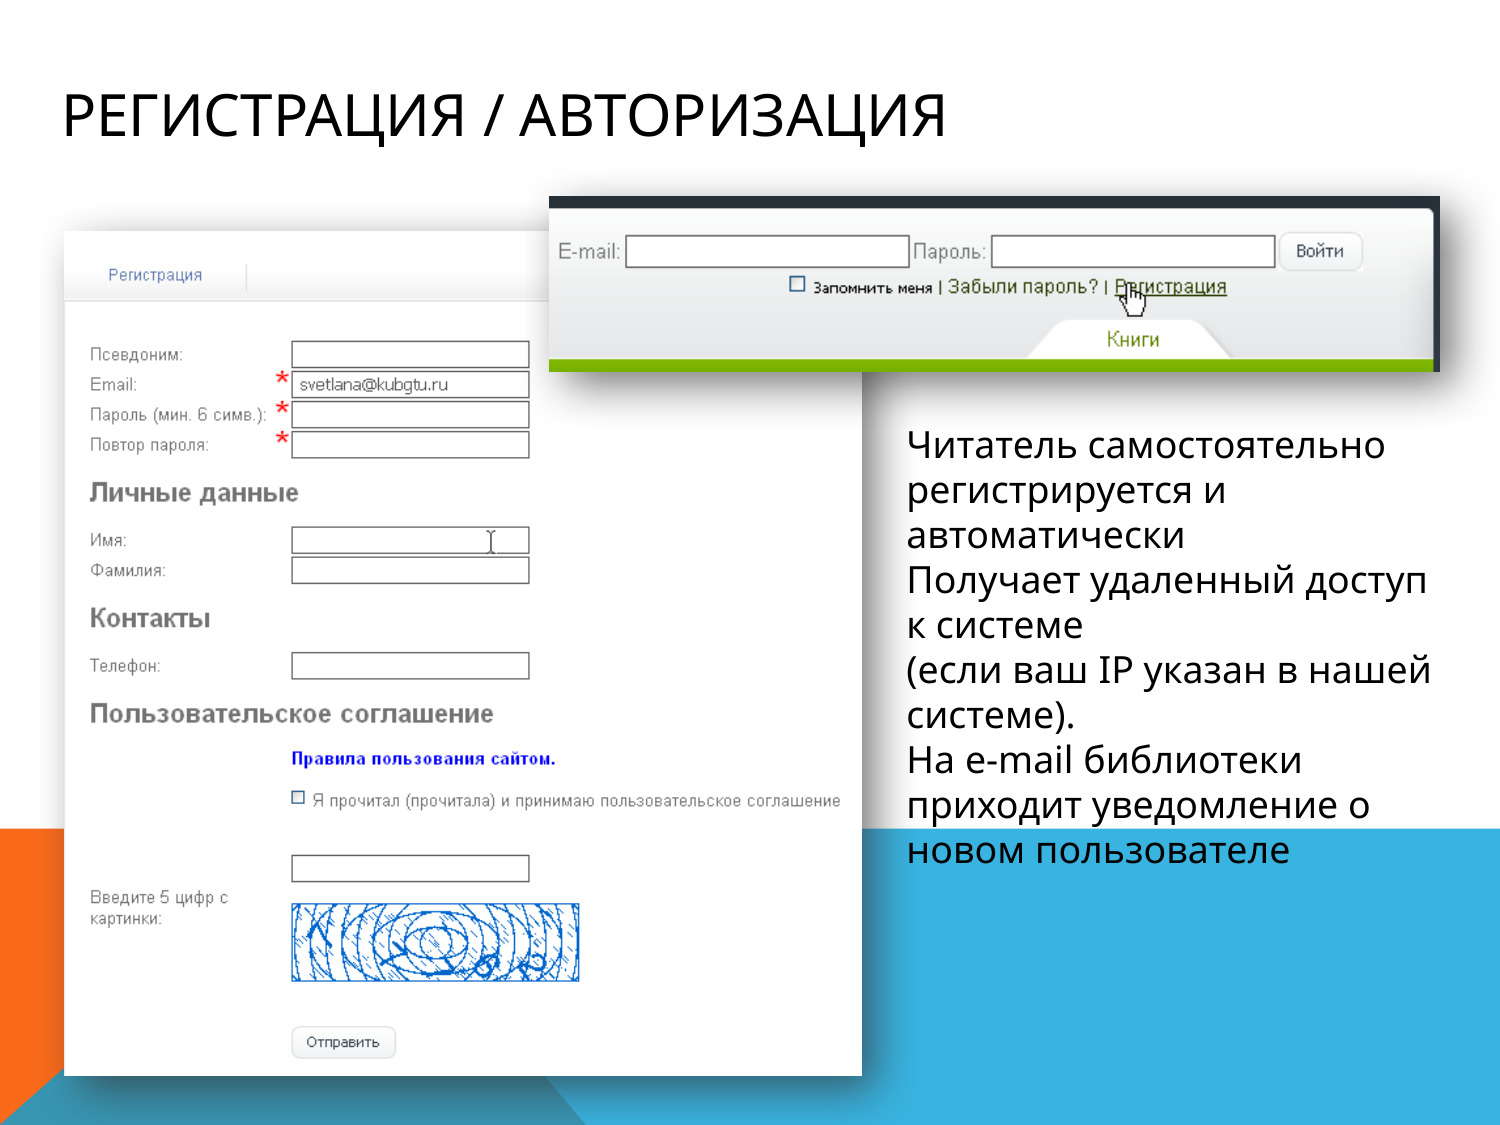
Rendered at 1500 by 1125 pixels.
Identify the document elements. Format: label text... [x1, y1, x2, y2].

picture [64, 196, 1441, 1076]
title Регистрация / Авторизация [46, 42, 1440, 185]
text_box Читатель самостоятельно регистрируется и автоматически Получает удаленный доступ к системе (если ваш IP указан в нашей системе). На e-mail библиотеки приходит уведомление о новом пользователе [891, 413, 1458, 878]
